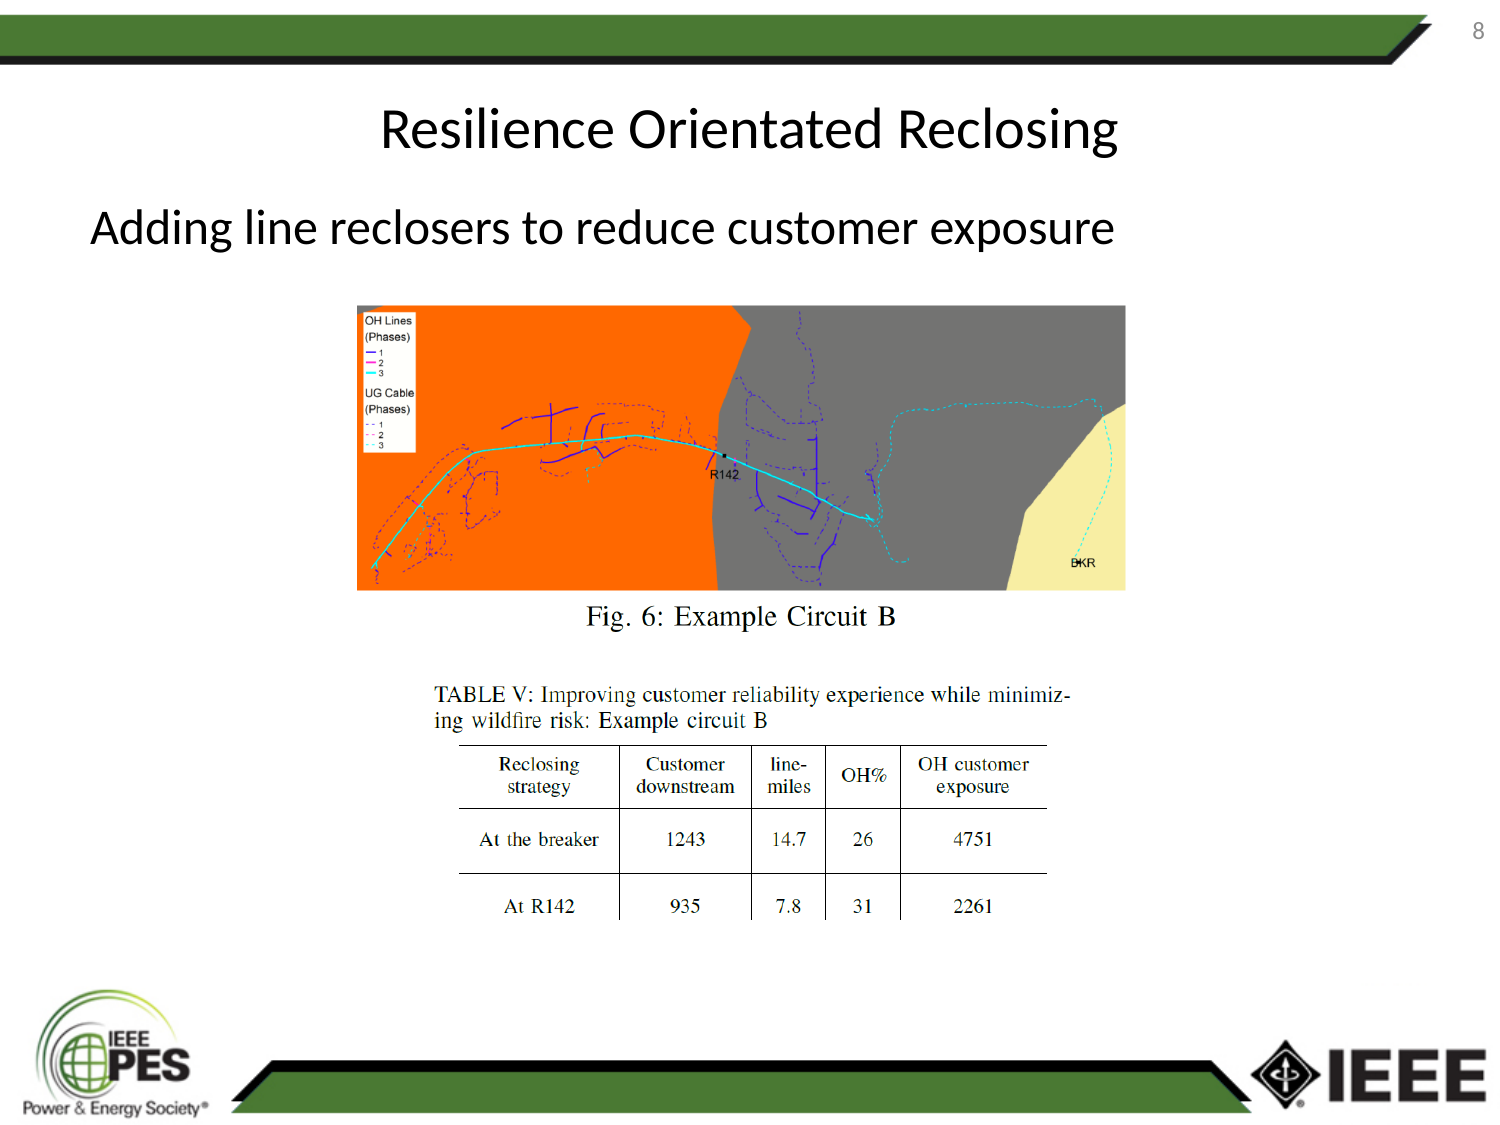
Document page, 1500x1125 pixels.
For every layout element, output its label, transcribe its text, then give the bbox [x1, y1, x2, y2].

list Adding line reclosers to reduce customer exposure [74, 186, 1426, 1006]
slide_number 8 [1149, 0, 1500, 60]
picture [0, 0, 1500, 1125]
title Resilience Orientated Reclosing [74, 75, 1426, 176]
